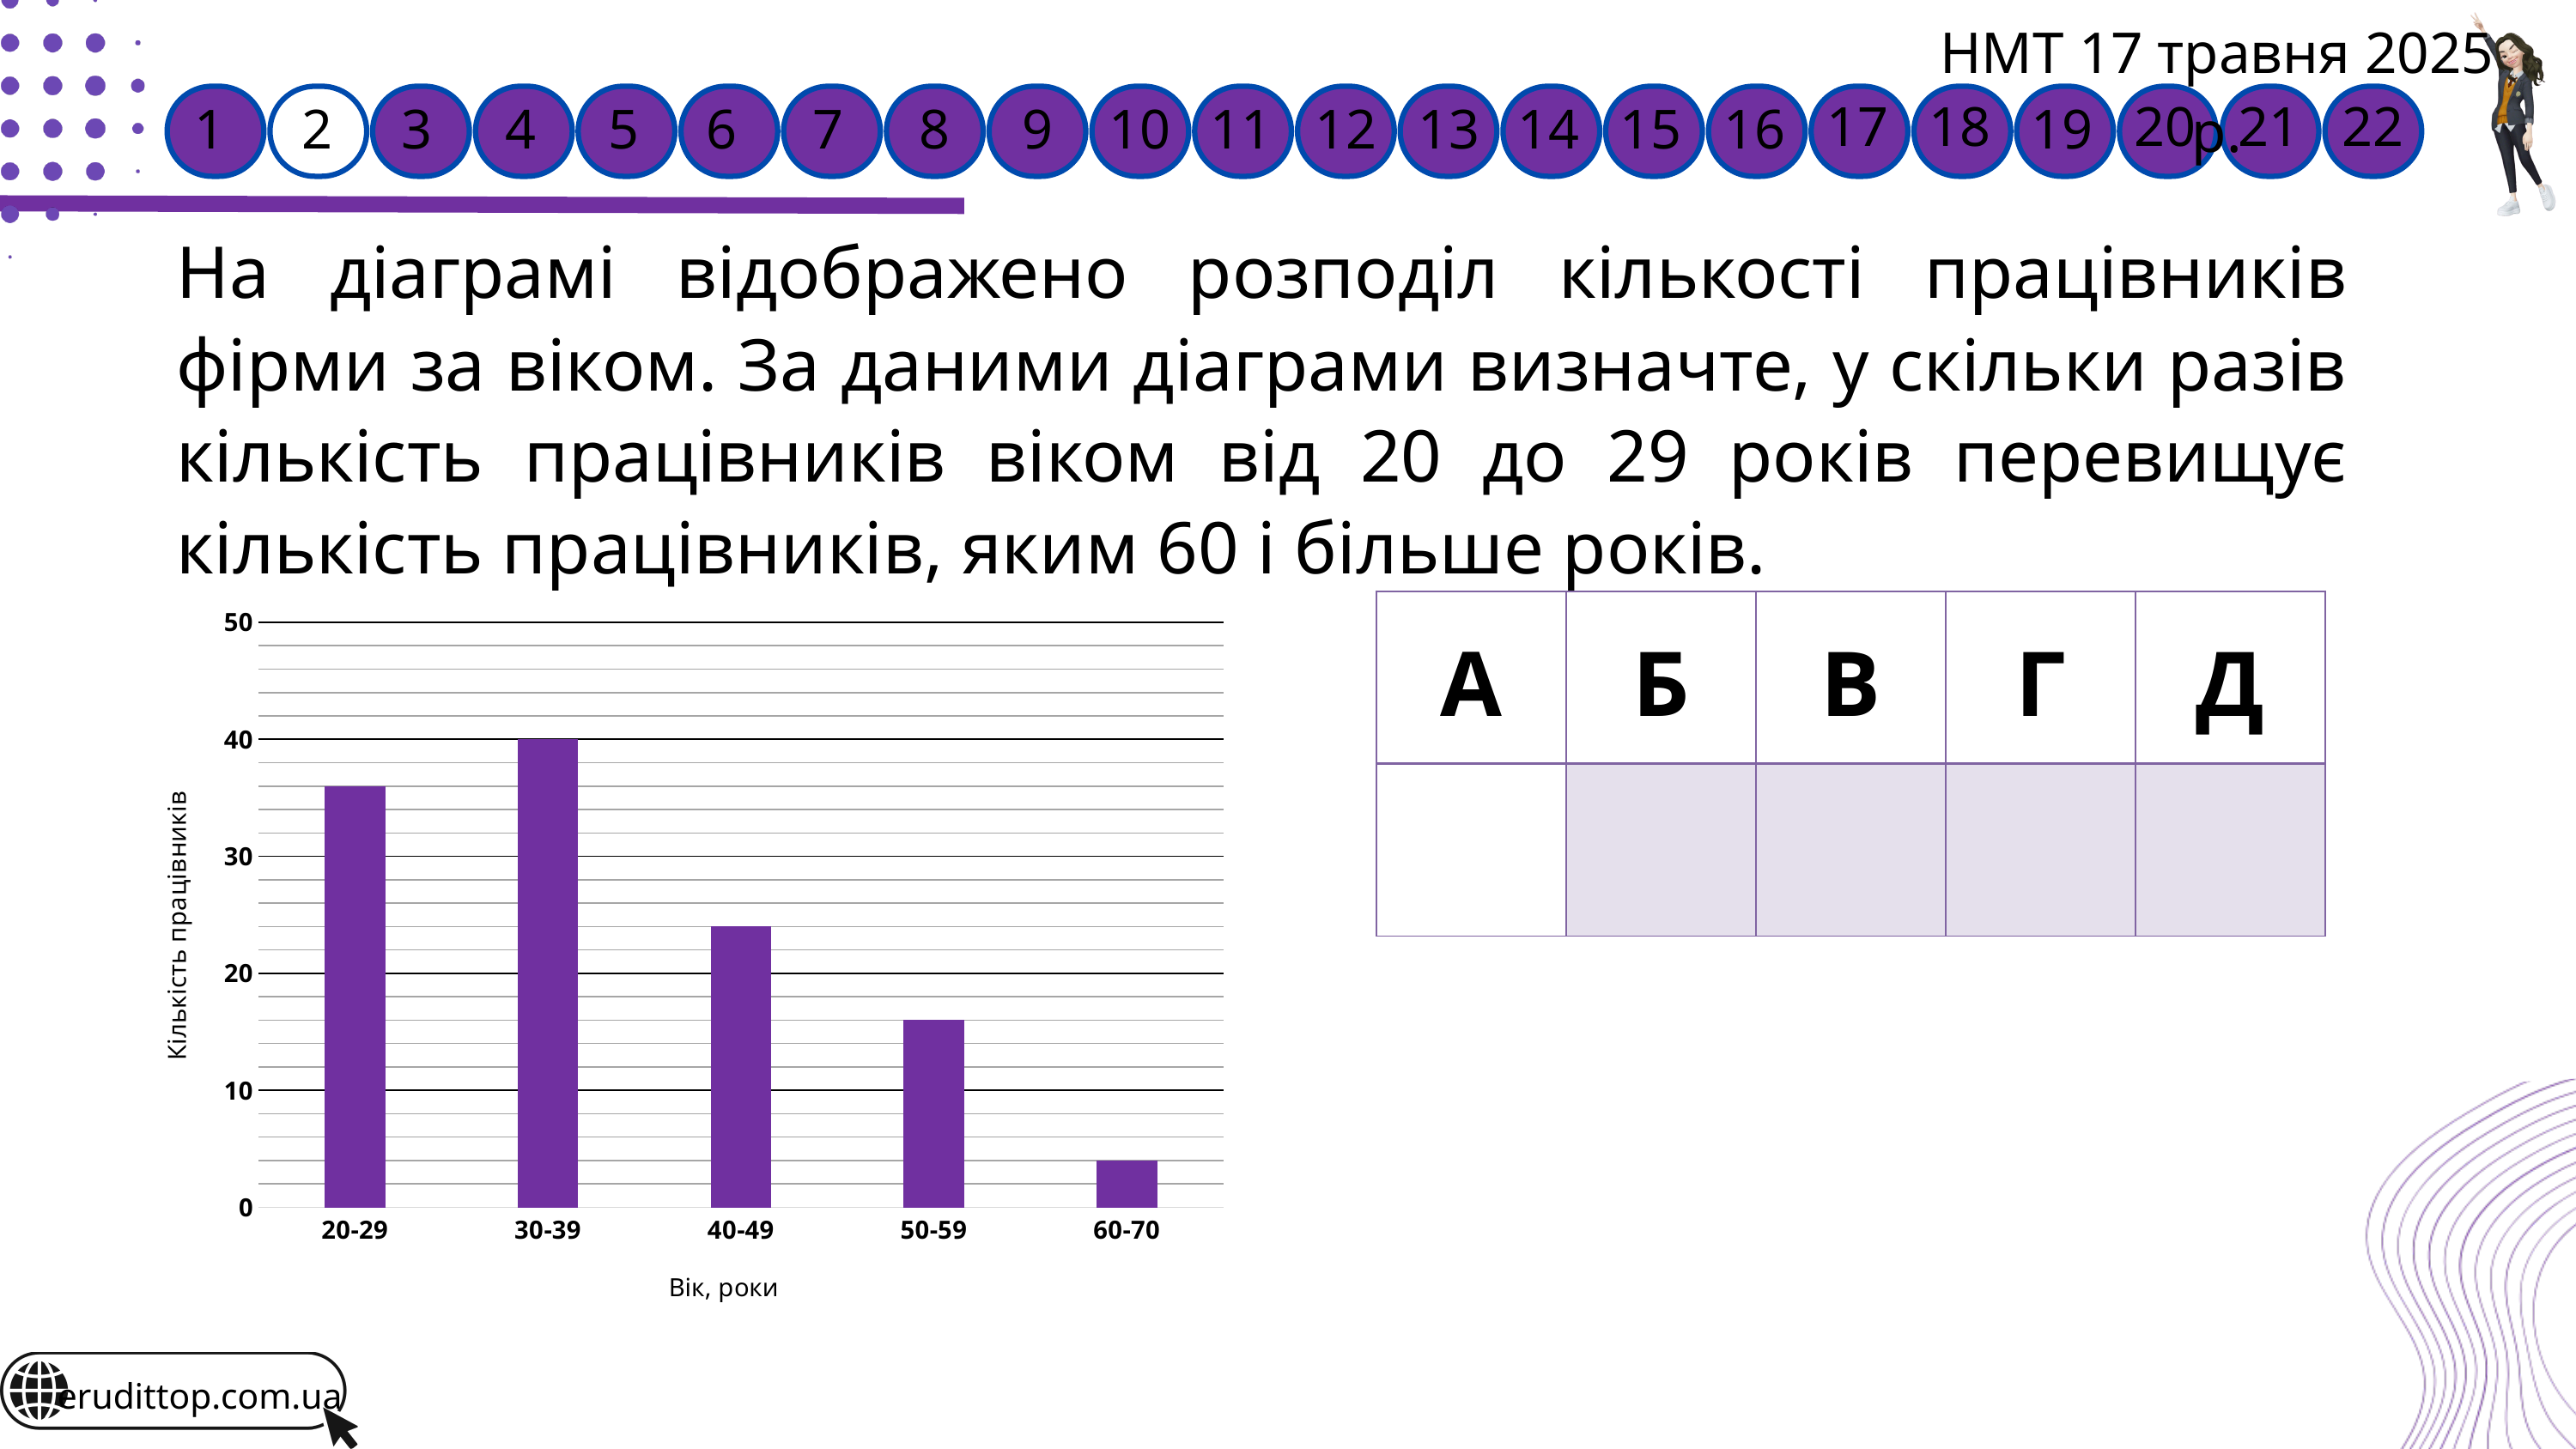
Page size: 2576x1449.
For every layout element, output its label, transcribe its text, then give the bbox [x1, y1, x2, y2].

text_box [1708, 86, 1806, 177]
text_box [1913, 86, 2011, 177]
text_box erudittop.com.ua [0, 1367, 437, 1416]
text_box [680, 86, 778, 177]
text_box [0, 1352, 358, 1367]
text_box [475, 86, 573, 177]
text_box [2221, 86, 2319, 177]
text_box 16 [2114, 88, 2119, 164]
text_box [2324, 86, 2422, 177]
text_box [578, 86, 676, 177]
text_box На діаграмі відображено розподіл кількості працівників фірми за віком. За даними діаграми визначте, у скільки разів кількість працівників віком від 20 до 29 років перевищує кількість працівників, яким 60 і більше років. [164, 215, 2361, 595]
text_box [0, 0, 145, 303]
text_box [1091, 86, 1189, 177]
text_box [886, 86, 984, 177]
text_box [1297, 86, 1394, 177]
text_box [2119, 86, 2217, 177]
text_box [783, 86, 881, 177]
text_box НМТ 17 травня 2025 р. [1908, 6, 2525, 164]
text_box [1810, 86, 1909, 177]
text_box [1400, 86, 1498, 177]
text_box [167, 86, 264, 177]
text_box 19 [2011, 90, 2016, 164]
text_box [372, 86, 470, 177]
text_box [2016, 86, 2114, 177]
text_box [270, 86, 368, 177]
text_box [0, 1416, 358, 1449]
text_box [2421, 0, 2576, 234]
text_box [1605, 86, 1703, 177]
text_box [1194, 86, 1292, 177]
chart [128, 590, 1247, 1334]
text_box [988, 86, 1086, 177]
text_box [1503, 86, 1601, 177]
text_box [2342, 1078, 2576, 1449]
text_box 19 [2217, 90, 2221, 164]
